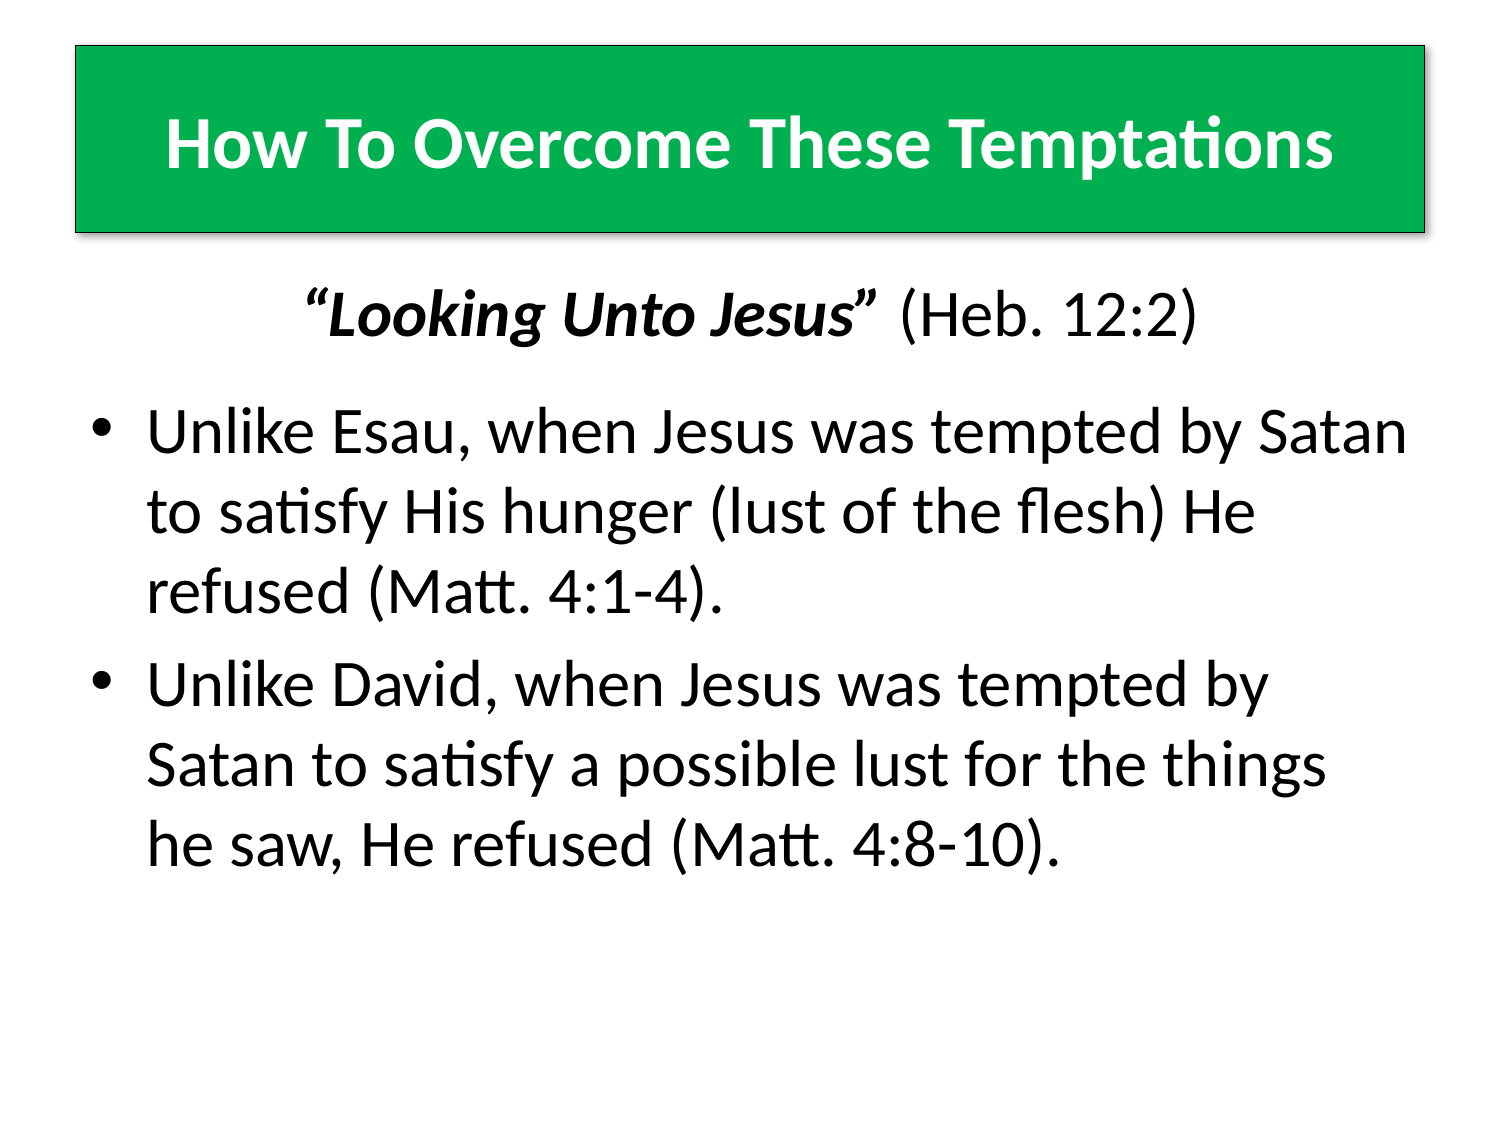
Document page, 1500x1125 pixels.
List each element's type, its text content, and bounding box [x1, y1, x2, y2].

list “Looking Unto Jesus” (Heb. 12:2) Unlike Esau, when Jesus was tempted by Satan to satisfy His hunger (lust of the flesh) He refused (Matt. 4:1-4). Unlike David, when Jesus was tempted by Satan to satisfy a possible lust for the things he saw, He refused (Matt. 4:8-10). [75, 262, 1425, 1005]
title How To Overcome These Temptations [75, 45, 1425, 233]
